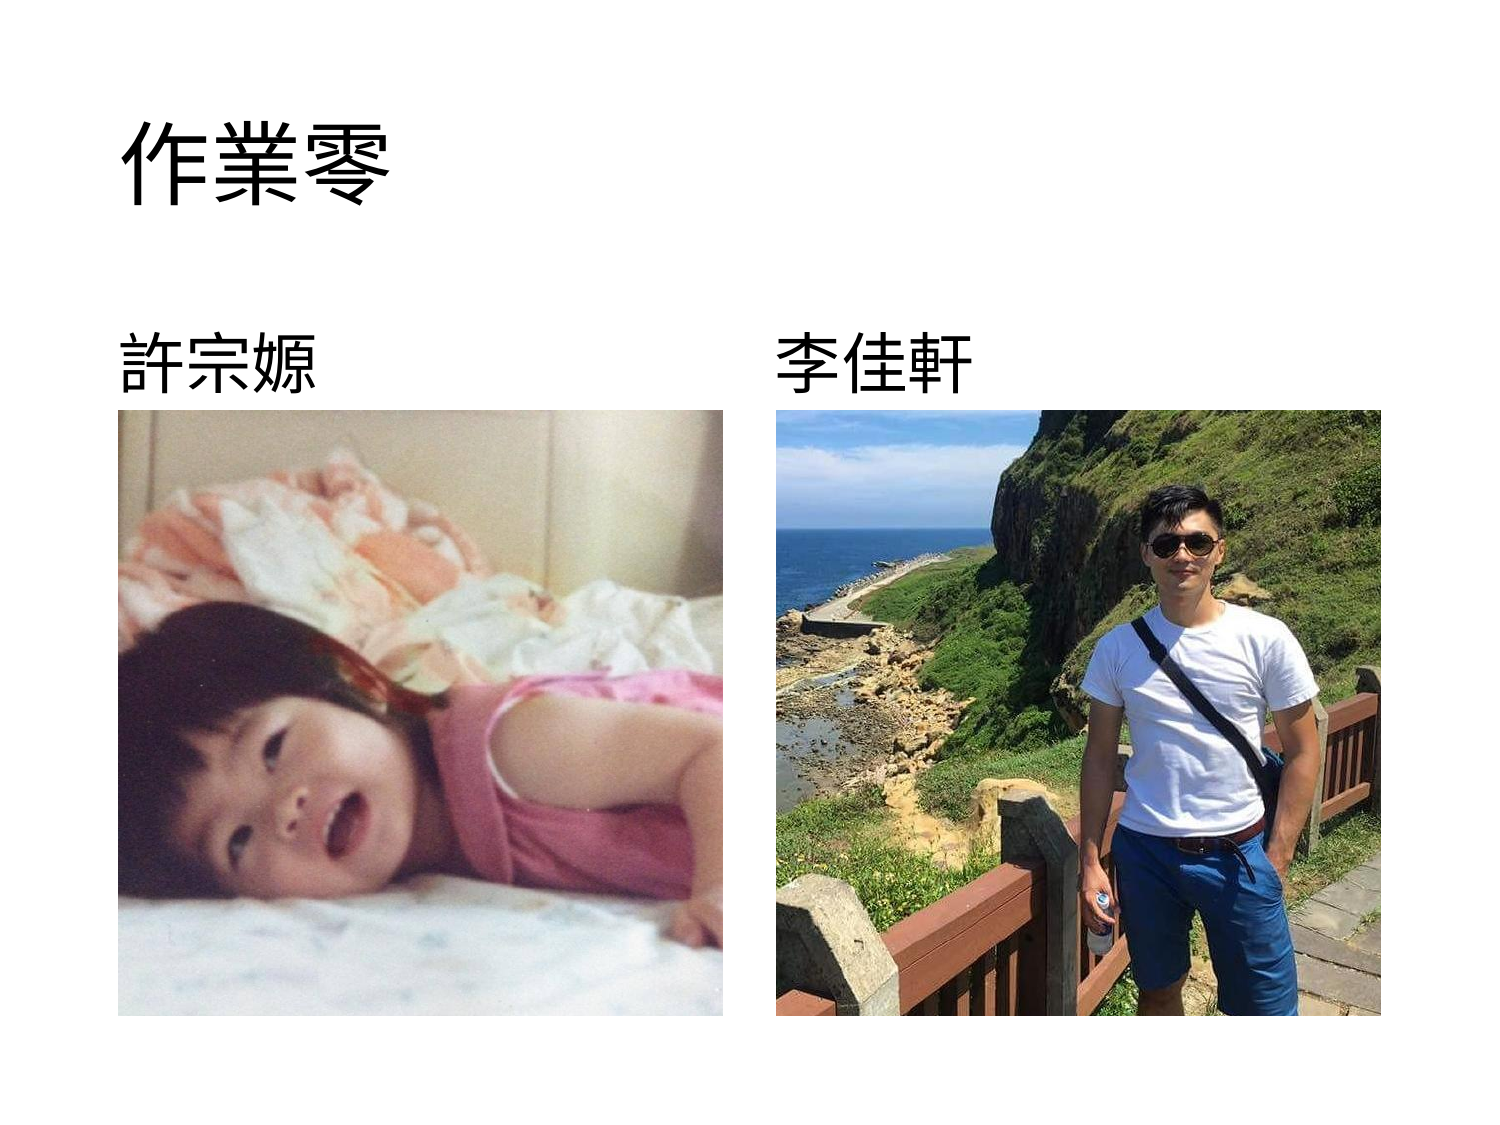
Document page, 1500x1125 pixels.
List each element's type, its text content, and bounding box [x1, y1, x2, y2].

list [776, 410, 1381, 1016]
title 作業零 [103, 59, 1398, 278]
list 許宗嫄 [103, 275, 738, 411]
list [118, 410, 723, 1016]
list 李佳軒 [759, 275, 1398, 411]
